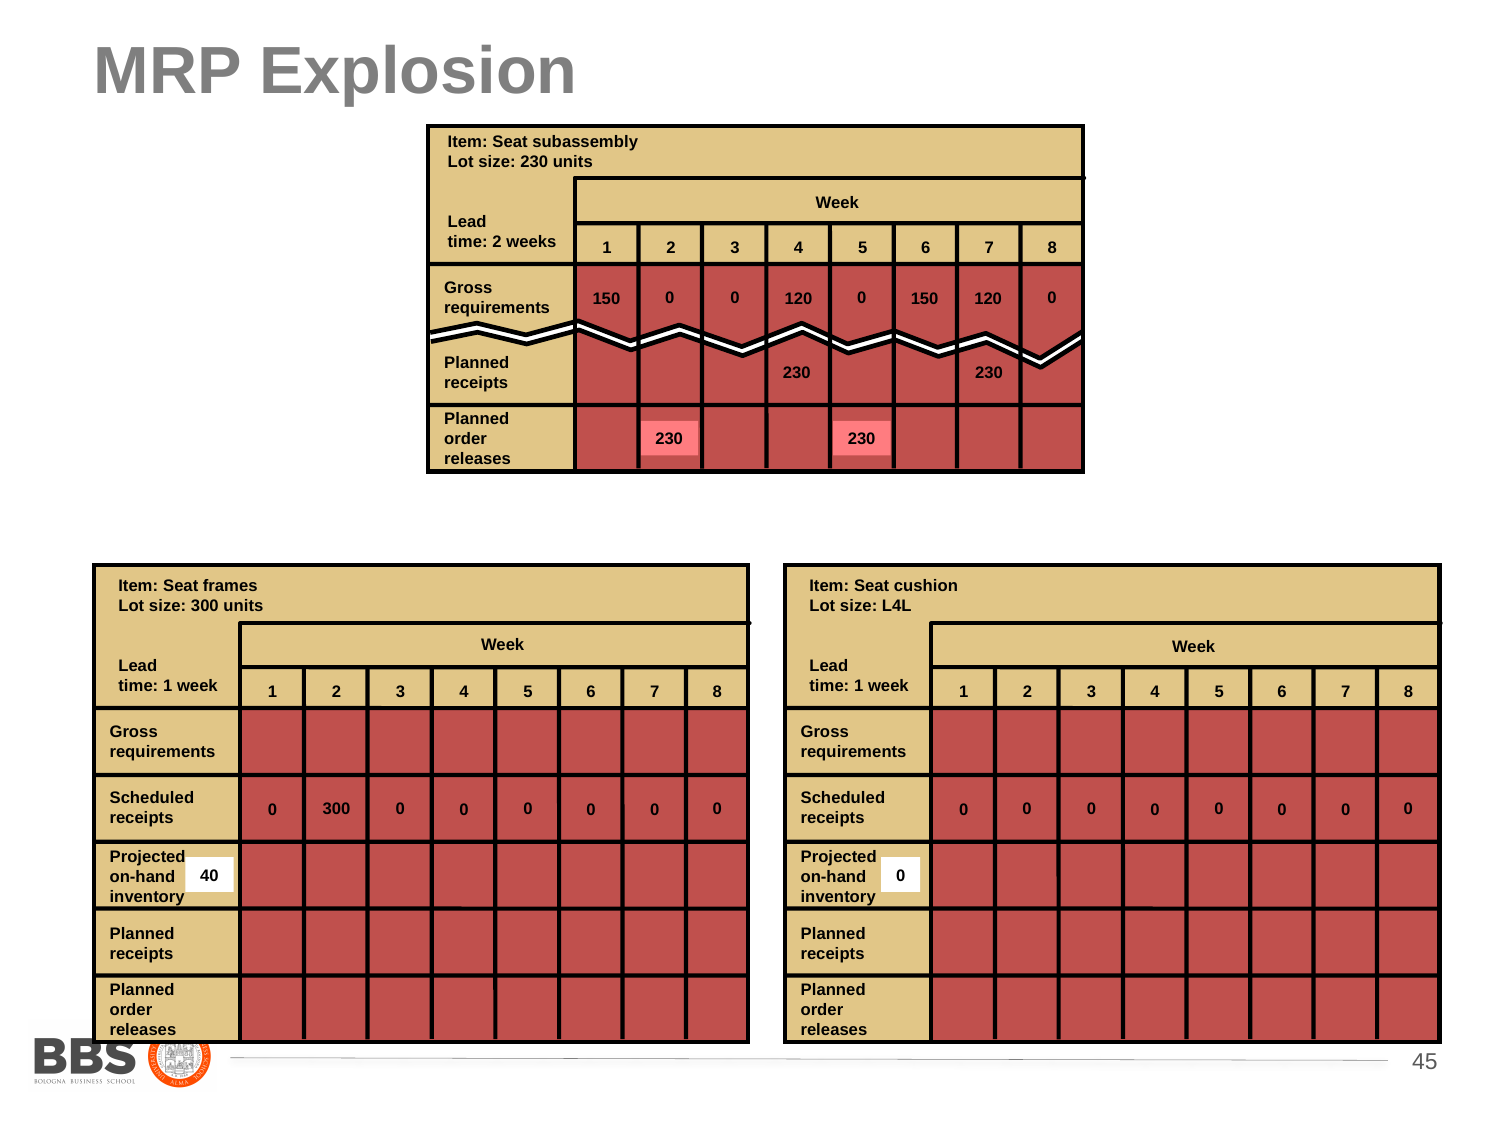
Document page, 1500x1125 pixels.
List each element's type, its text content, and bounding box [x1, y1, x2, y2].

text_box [427, 123, 1085, 477]
picture [28, 1019, 217, 1092]
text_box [92, 564, 1442, 1047]
title MRP Explosion [79, 19, 1421, 171]
